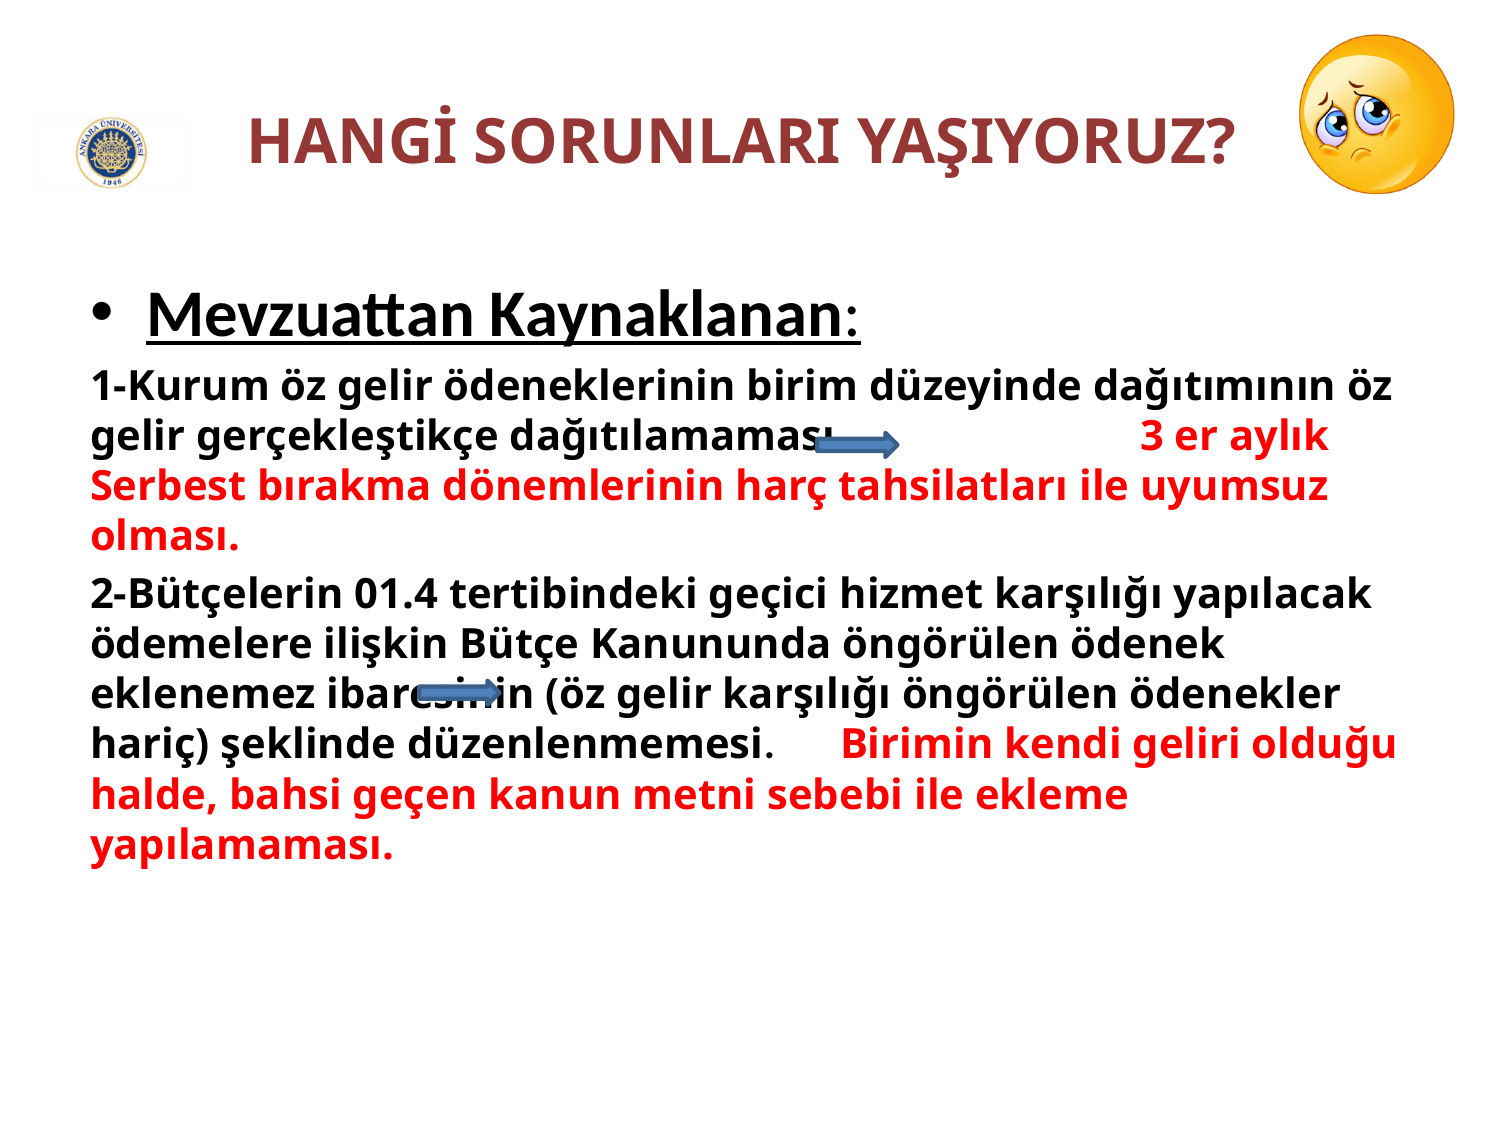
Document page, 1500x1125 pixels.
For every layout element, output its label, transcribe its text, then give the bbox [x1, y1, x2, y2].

text_box [417, 678, 502, 707]
picture [29, 110, 194, 194]
text_box [815, 430, 900, 459]
title HANGİ SORUNLARI YAŞIYORUZ? [75, 45, 1425, 233]
picture [1293, 30, 1460, 198]
list Mevzuattan Kaynaklanan: 1-Kurum öz gelir ödeneklerinin birim düzeyinde dağıtımının öz gelir gerçekleştikçe dağıtılamaması. 3 er aylık Serbest bırakma dönemlerinin harç tahsilatları ile uyumsuz olması. 2-Bütçelerin 01.4 tertibindeki geçici hizmet karşılığı yapılacak ödemelere ilişkin Bütçe Kanununda öngörülen ödenek eklenemez ibaresinin (öz gelir karşılığı öngörülen ödenekler hariç) şeklinde düzenlenmemesi. Birimin kendi geliri olduğu halde, bahsi geçen kanun metni sebebi ile ekleme yapılamaması. [75, 262, 1425, 1005]
